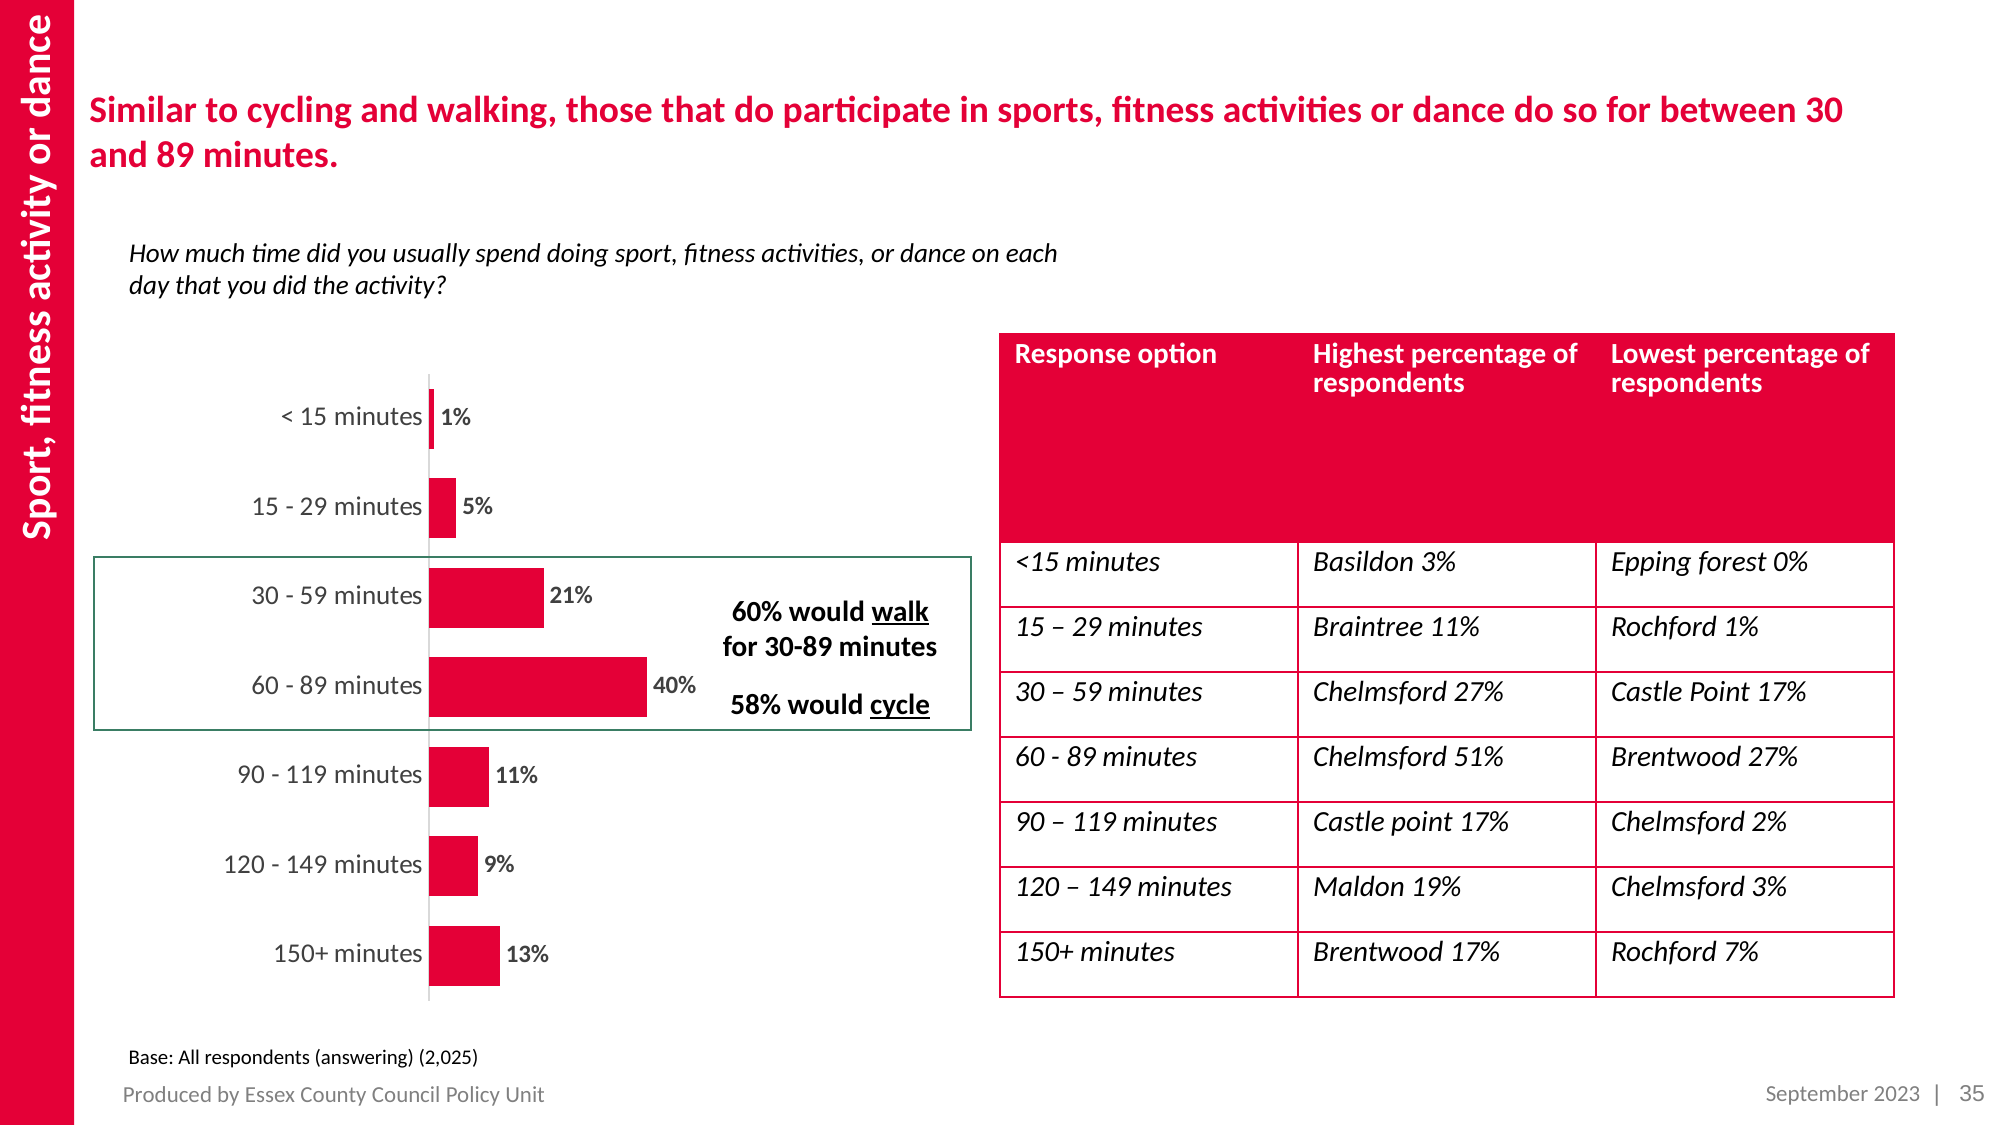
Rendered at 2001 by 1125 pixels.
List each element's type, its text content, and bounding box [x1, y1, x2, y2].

table_cell Chelmsford 51% [1299, 738, 1595, 801]
table_cell Maldon 19% [1299, 868, 1595, 931]
title Similar to cycling and walking, those that do participate in sports, fitness activities or dance do so for between 30 and 89 minutes. [89, 84, 1895, 260]
table_cell <15 minutes [1035, 543, 1297, 606]
table_cell Chelmsford 3% [1597, 868, 1893, 931]
table_cell 120 – 149 minutes [1035, 868, 1297, 931]
table_cell Chelmsford 27% [1299, 673, 1595, 736]
table_cell Brentwood 17% [1299, 933, 1595, 996]
text_box How much time did you usually spend doing sport, fitness activities, or dance on each day that you did the activity? [114, 260, 1115, 308]
table_header Response option [1001, 335, 1297, 541]
text_box Sport, fitness activity or dance [0, 0, 75, 1125]
footer Produced by Essex County Council Policy Unit [93, 1081, 1075, 1104]
table_cell 30 – 59 minutes [1035, 673, 1297, 736]
table_cell 150+ minutes [1035, 933, 1297, 996]
table_cell Rochford 1% [1597, 608, 1893, 671]
table_cell Castle point 17% [1299, 803, 1595, 866]
table_cell 60 - 89 minutes [1035, 738, 1297, 801]
table_header Lowest percentage of respondents [1597, 335, 1893, 541]
table_cell Brentwood 27% [1597, 738, 1893, 801]
table_cell 90 – 119 minutes [1035, 803, 1297, 866]
text_box Base: All respondents (answering) (2,025) [114, 1036, 1319, 1076]
table_cell Rochford 7% [1597, 933, 1893, 996]
text_box [93, 556, 128, 731]
table_cell Epping forest 0% [1597, 543, 1893, 606]
slide_number | 35 [1936, 1081, 2000, 1104]
table_cell Castle Point 17% [1597, 673, 1893, 736]
table_header Highest percentage of respondents [1299, 335, 1595, 541]
chart [128, 341, 1035, 1005]
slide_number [1576, 1081, 1936, 1104]
table_cell Basildon 3% [1299, 543, 1595, 606]
table_cell Braintree 11% [1299, 608, 1595, 671]
table_cell 15 – 29 minutes [1035, 608, 1297, 671]
table_cell Chelmsford 2% [1597, 803, 1893, 866]
